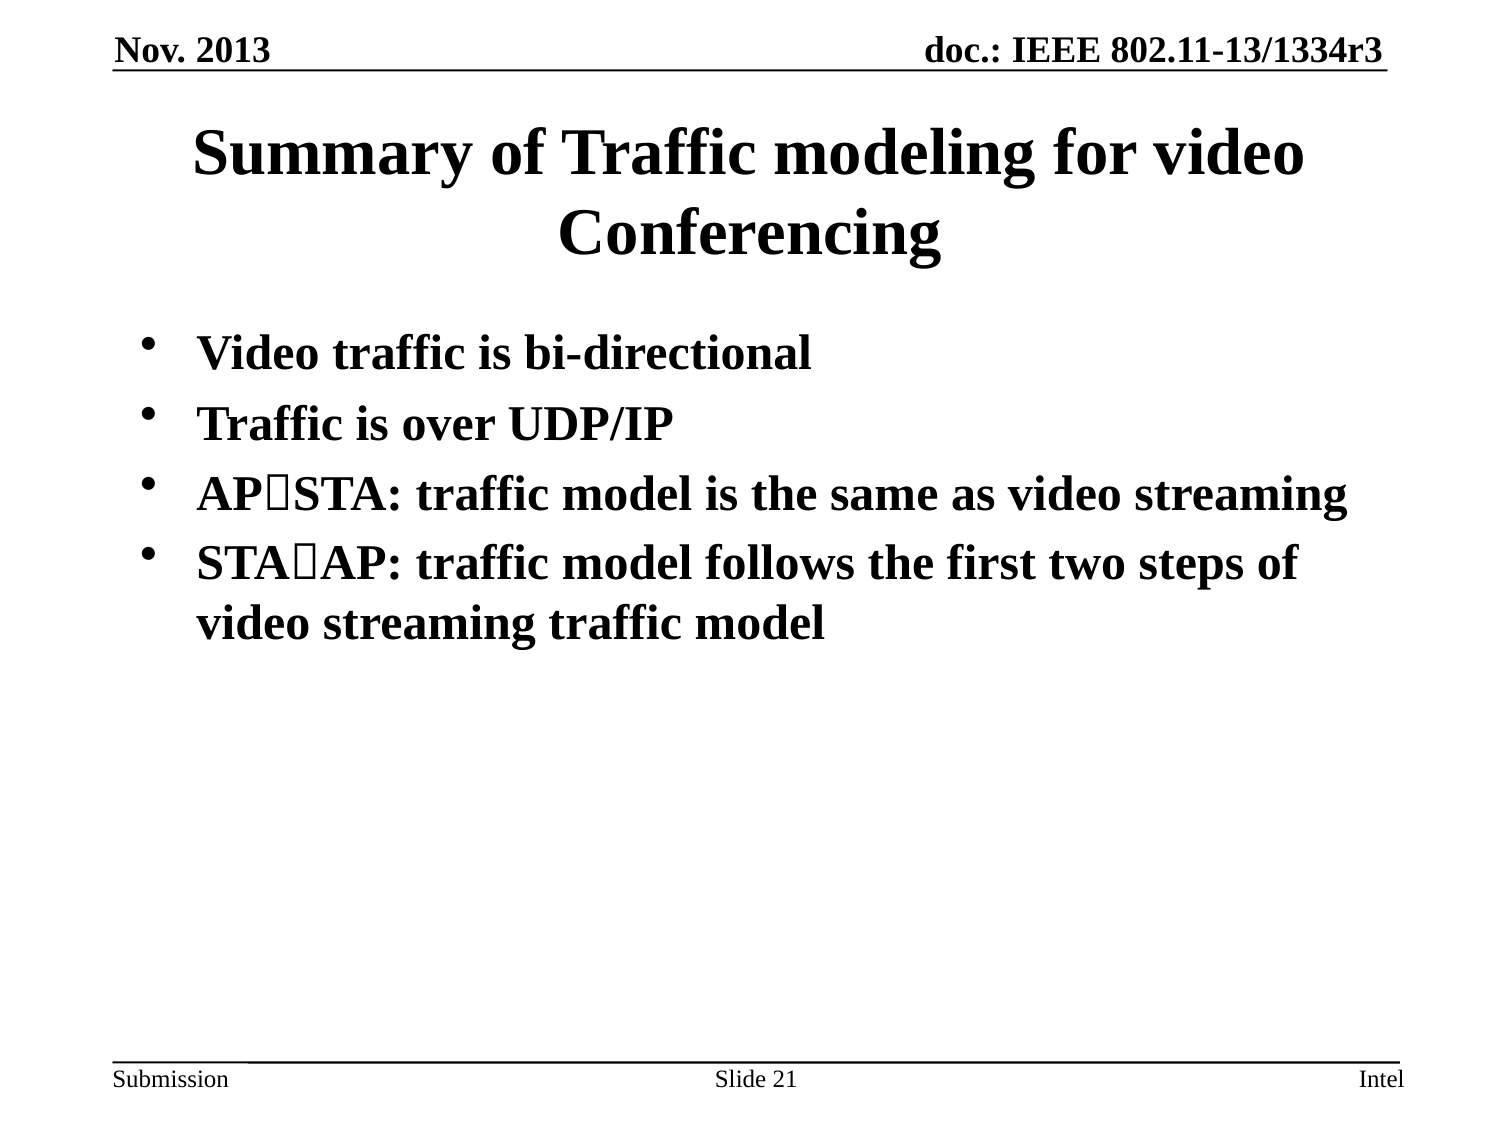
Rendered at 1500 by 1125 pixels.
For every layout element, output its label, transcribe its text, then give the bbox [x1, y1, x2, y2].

list Video traffic is bi-directional Traffic is over UDP/IP APSTA: traffic model is the same as video streaming STAAP: traffic model follows the first two steps of video streaming traffic model [124, 312, 1401, 988]
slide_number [114, 24, 273, 71]
slide_number Slide 21 [712, 1062, 800, 1093]
footer Intel [1246, 1062, 1405, 1093]
title Summary of Traffic modeling for video Conferencing [112, 99, 1388, 276]
